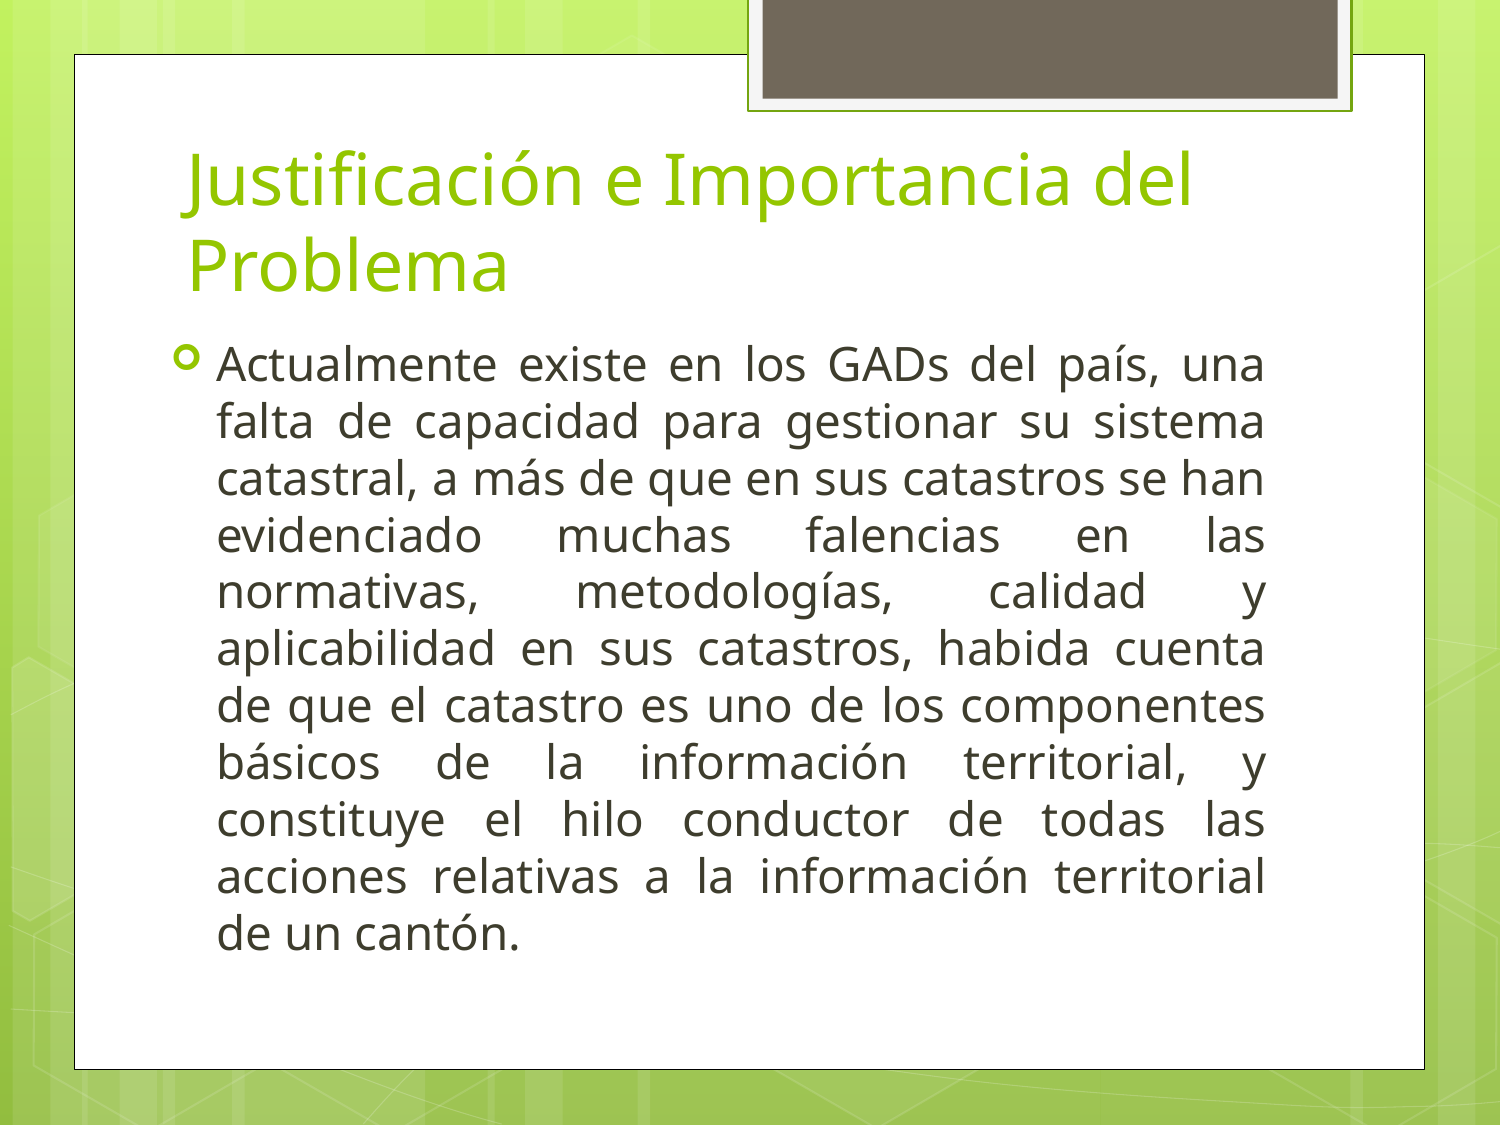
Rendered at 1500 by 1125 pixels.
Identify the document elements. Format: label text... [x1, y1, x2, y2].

title Justificación e Importancia del Problema [171, 125, 1324, 313]
list Actualmente existe en los GADs del país, una falta de capacidad para gestionar su sistema catastral, a más de que en sus catastros se han evidenciado muchas falencias en las normativas, metodologías, calidad y aplicabilidad en sus catastros, habida cuenta de que el catastro es uno de los componentes básicos de la información territorial, y constituye el hilo conductor de todas las acciones relativas a la información territorial de un cantón. [147, 326, 1283, 969]
